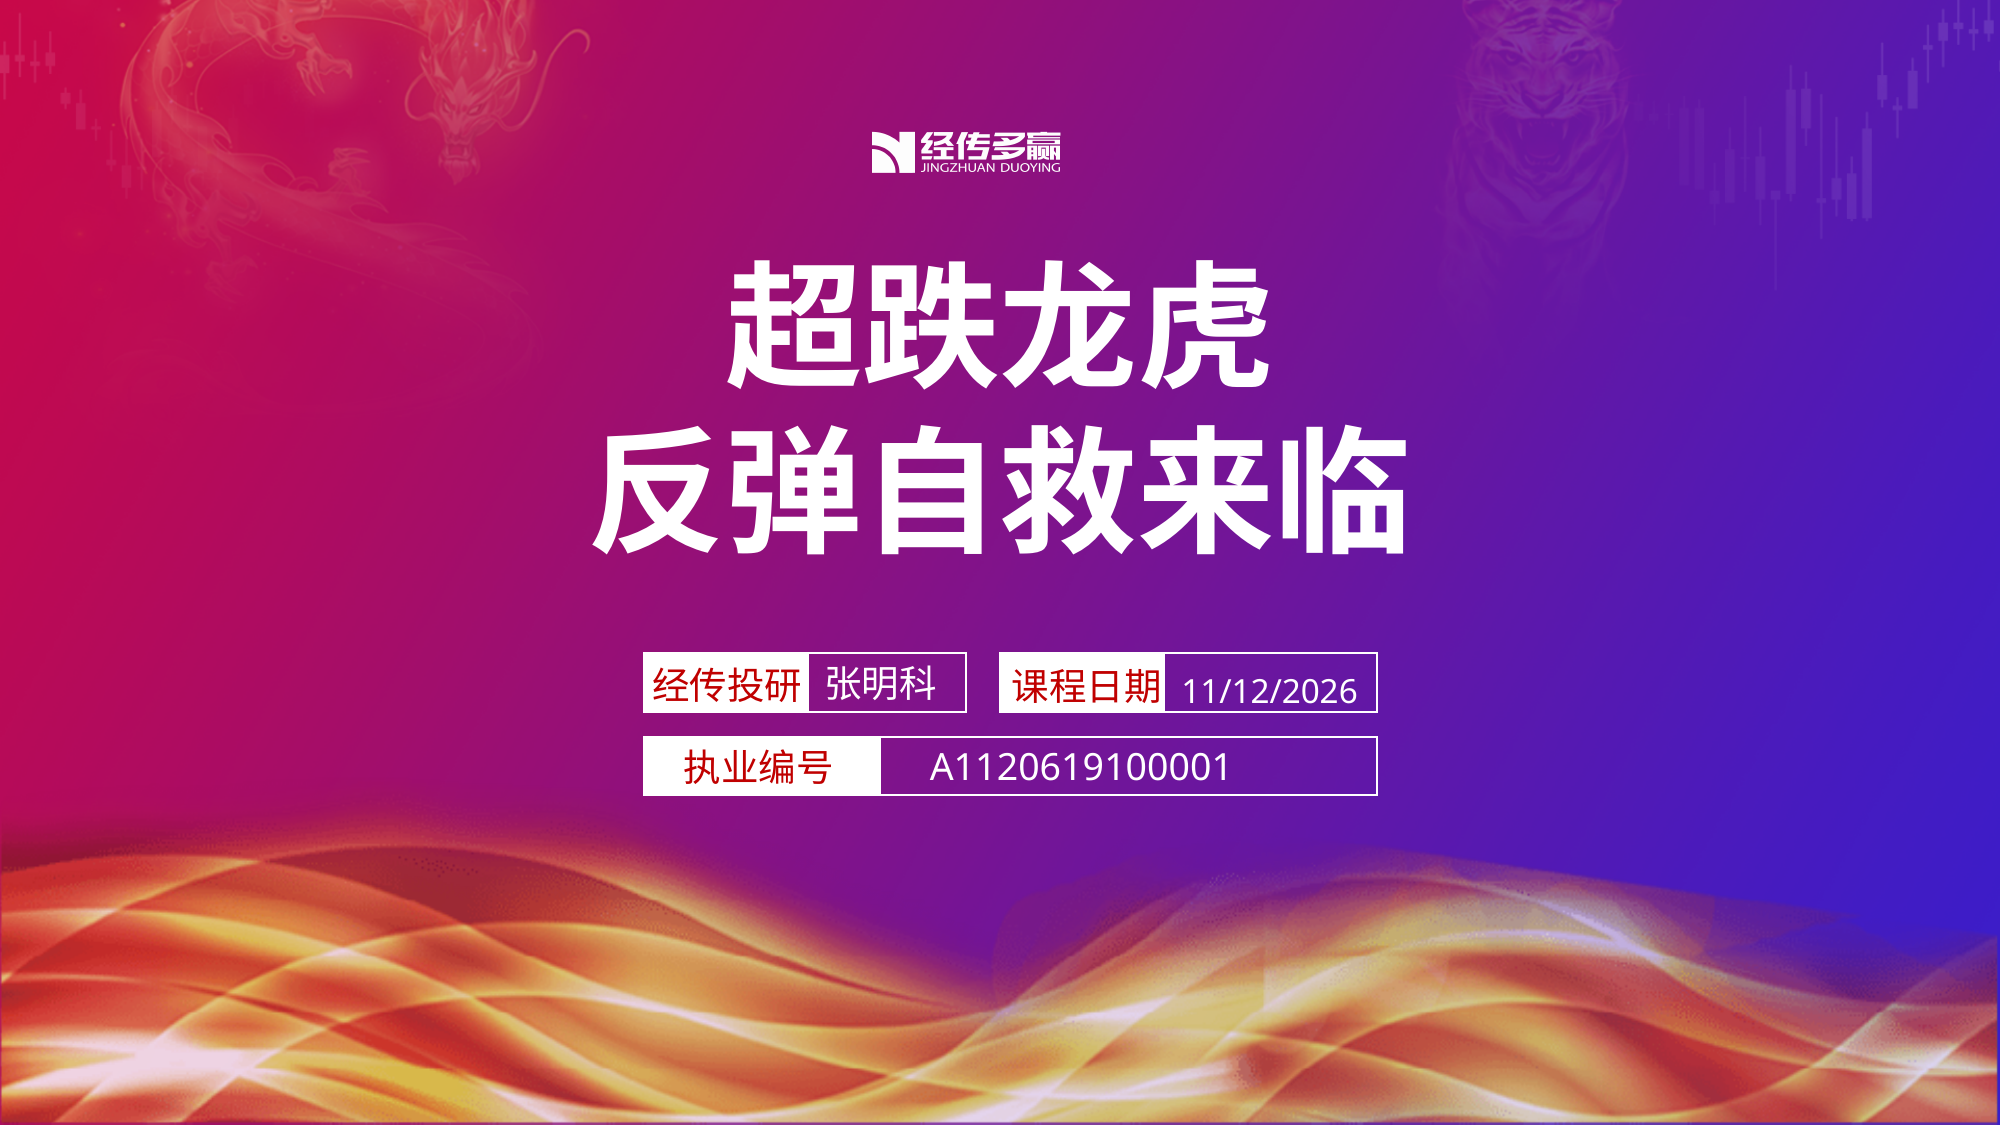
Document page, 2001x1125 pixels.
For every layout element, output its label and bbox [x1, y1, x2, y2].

text_box [637, 649, 1378, 798]
picture [0, 0, 2000, 1125]
